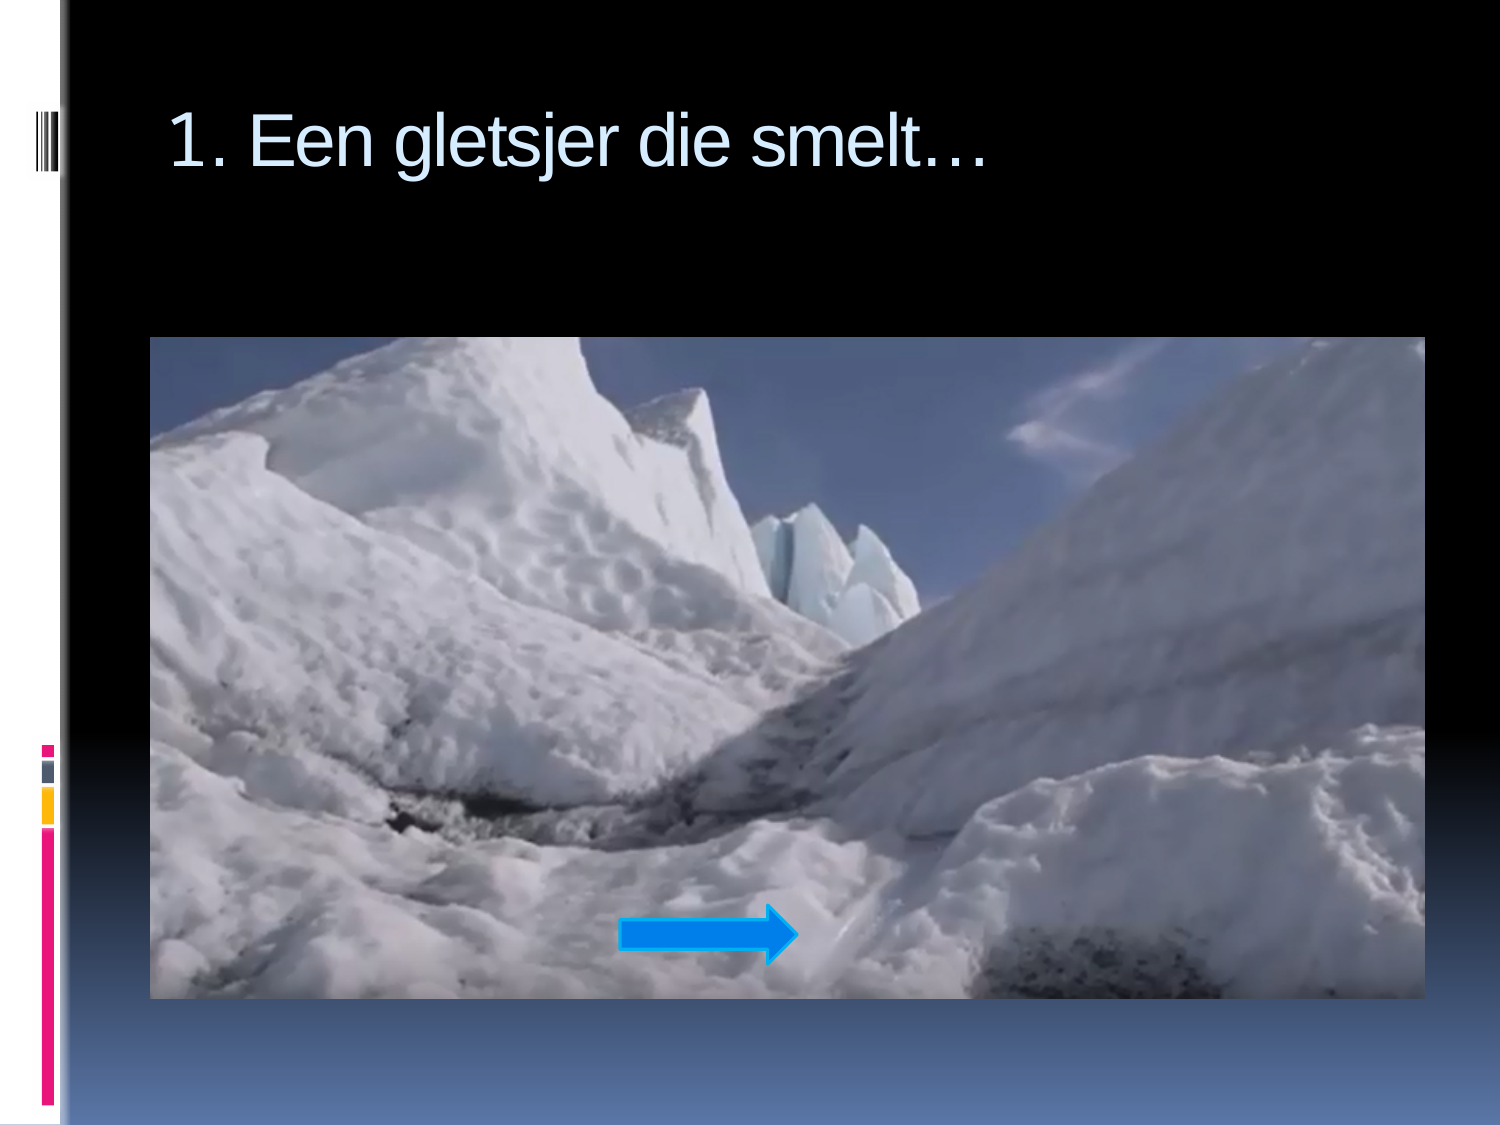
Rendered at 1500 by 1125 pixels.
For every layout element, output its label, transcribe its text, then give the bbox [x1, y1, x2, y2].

title 1. Een gletsjer die smelt… [150, 83, 1425, 234]
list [149, 336, 1426, 999]
